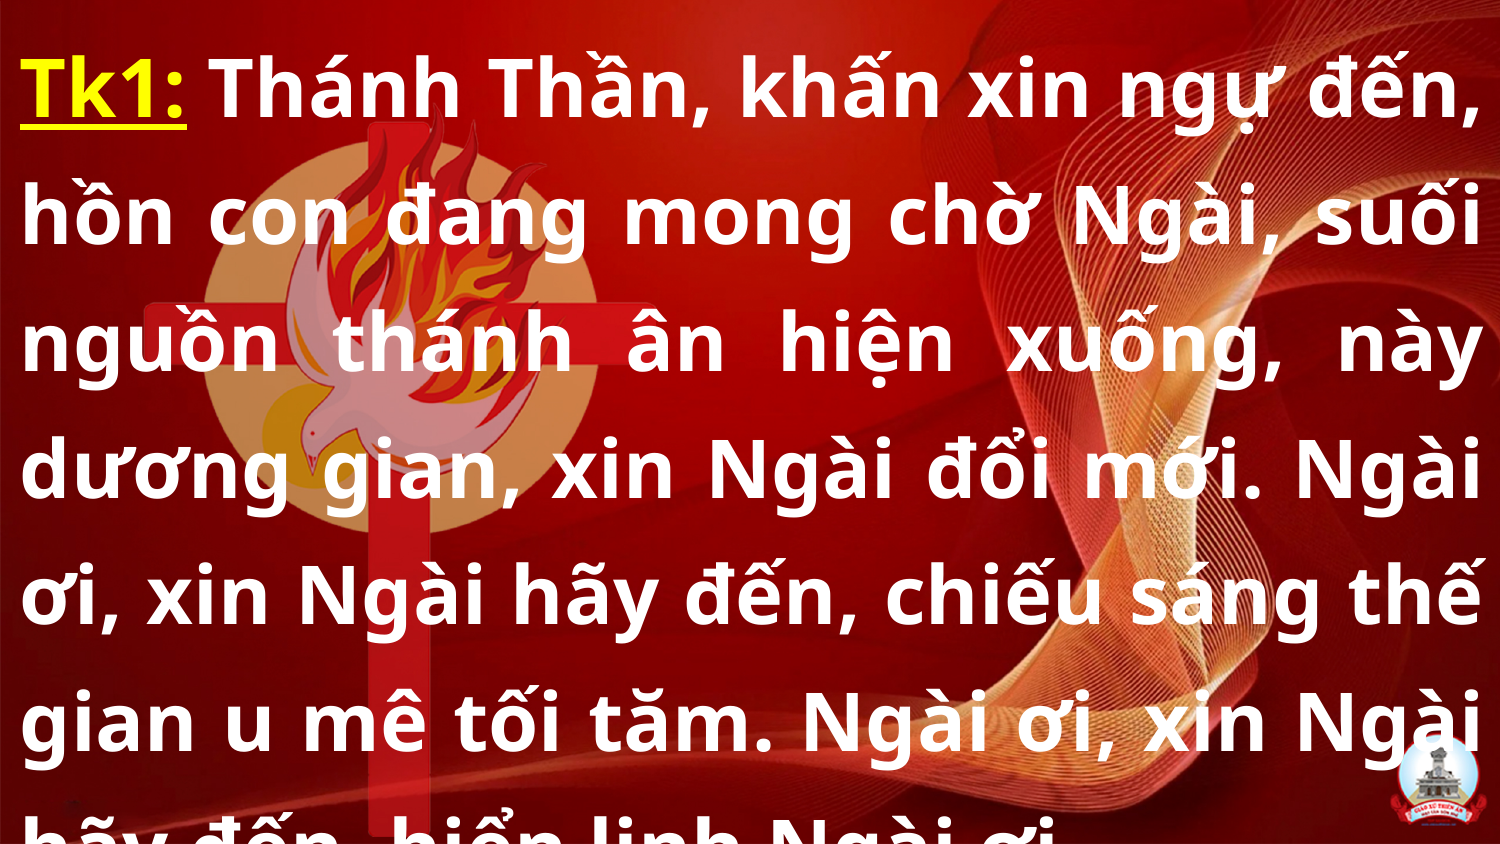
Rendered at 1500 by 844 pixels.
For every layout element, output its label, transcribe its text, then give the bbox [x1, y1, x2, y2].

list Tk1: Thánh Thần, khấn xin ngự đến, hồn con đang mong chờ Ngài, suối nguồn thánh ân hiện xuống, này dương gian, xin Ngài đổi mới. Ngài ơi, xin Ngài hãy đến, chiếu sáng thế gian u mê tối tăm. Ngài ơi, xin Ngài hãy đến, hiển linh Ngài ơi. [0, 0, 1500, 844]
